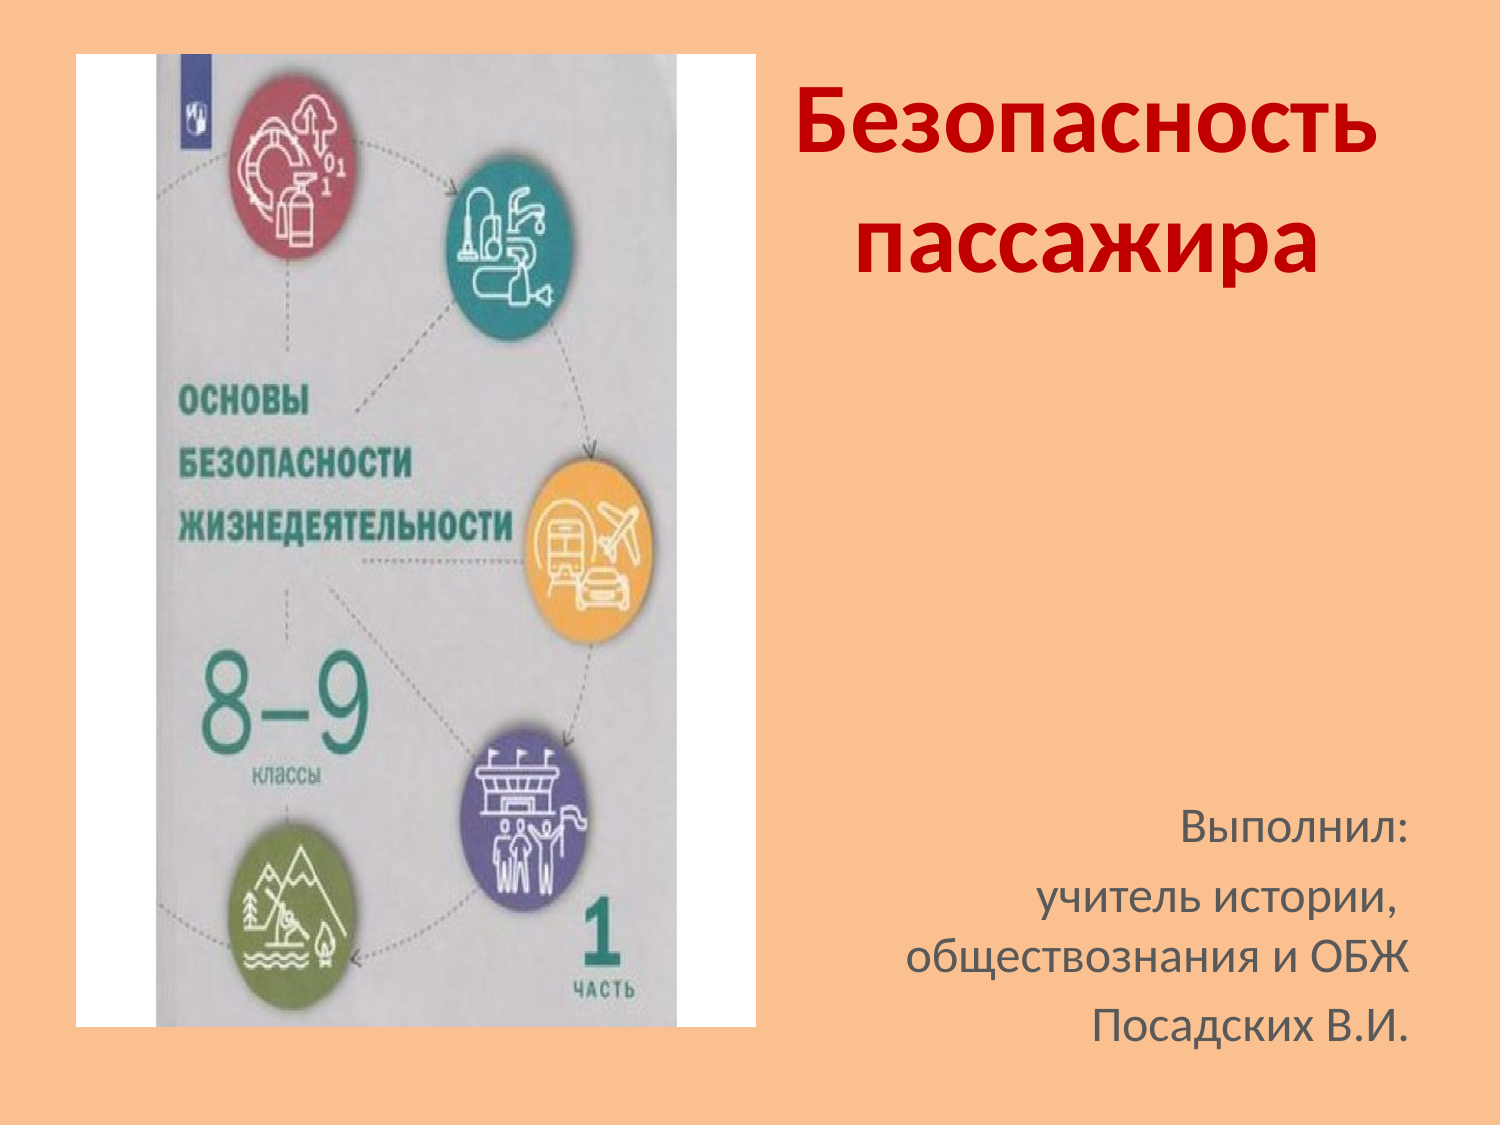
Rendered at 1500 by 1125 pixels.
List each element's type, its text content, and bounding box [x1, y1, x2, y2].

picture [76, 54, 756, 1027]
list Безопасность пассажира Выполнил: учитель истории, обществознания и ОБЖ Посадских В.И. [750, 44, 1425, 1094]
